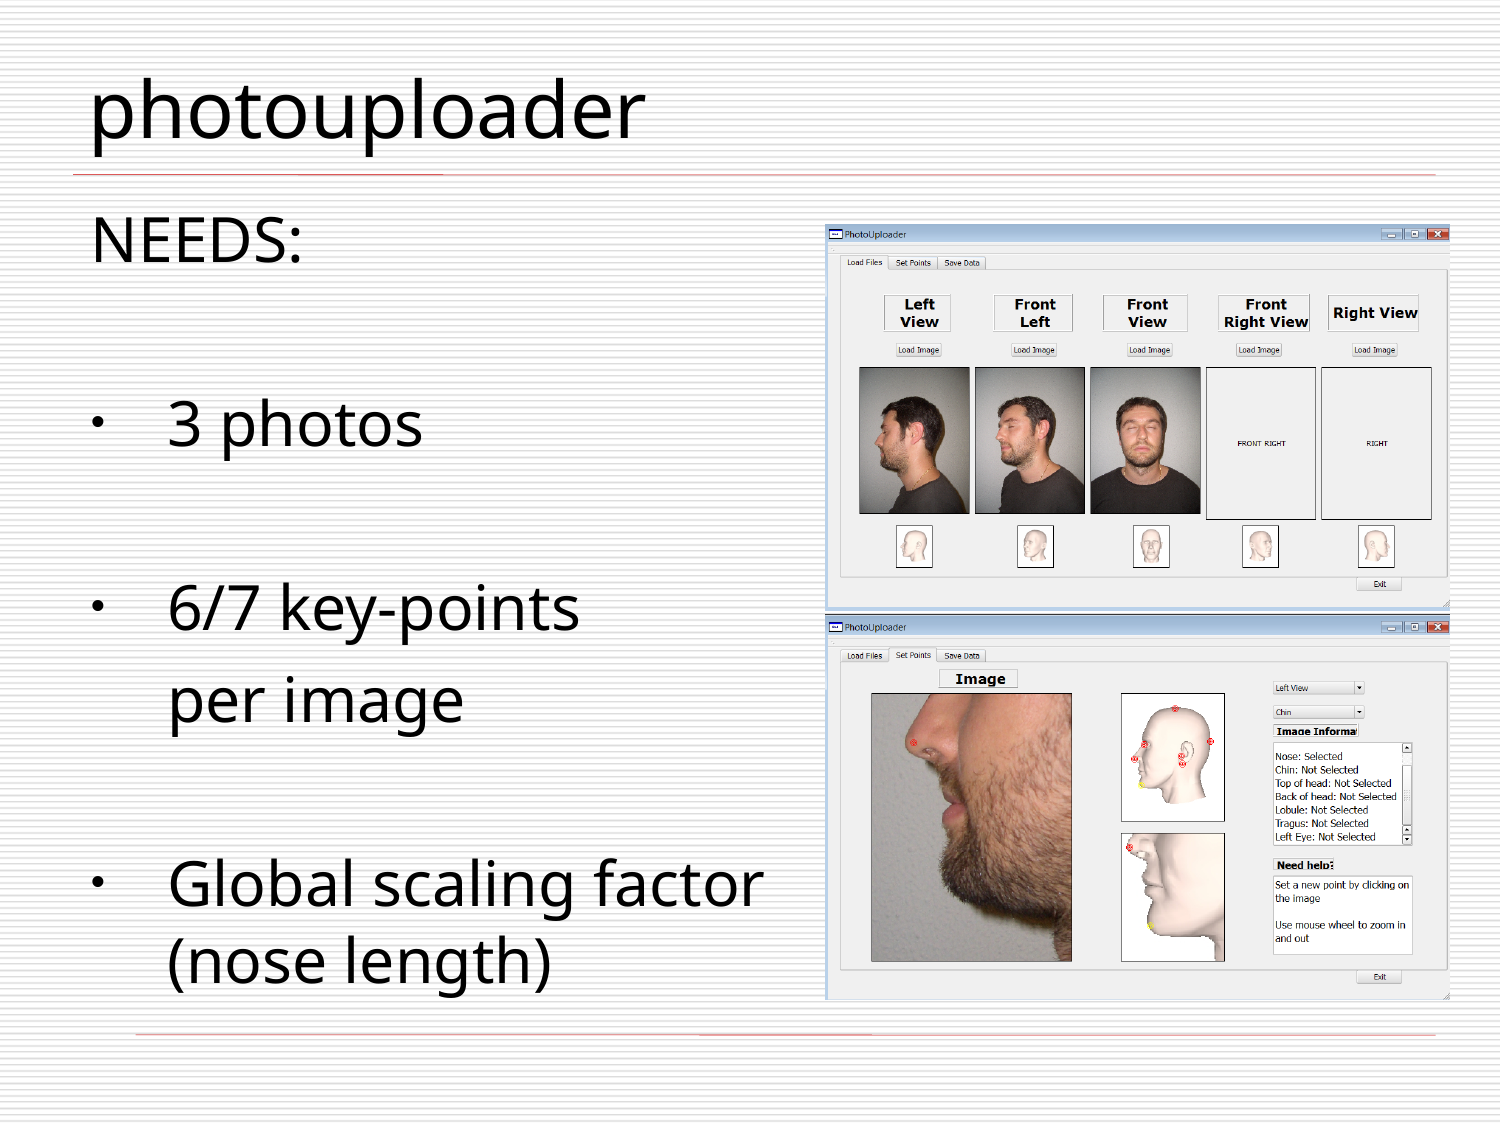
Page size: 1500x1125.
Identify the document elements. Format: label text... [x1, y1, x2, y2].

title photouploader [73, 49, 1435, 163]
list NEEDS: 3 photos 6/7 key-points per image Global scaling factor (nose length) [75, 190, 838, 1024]
picture [0, 0, 1500, 1125]
